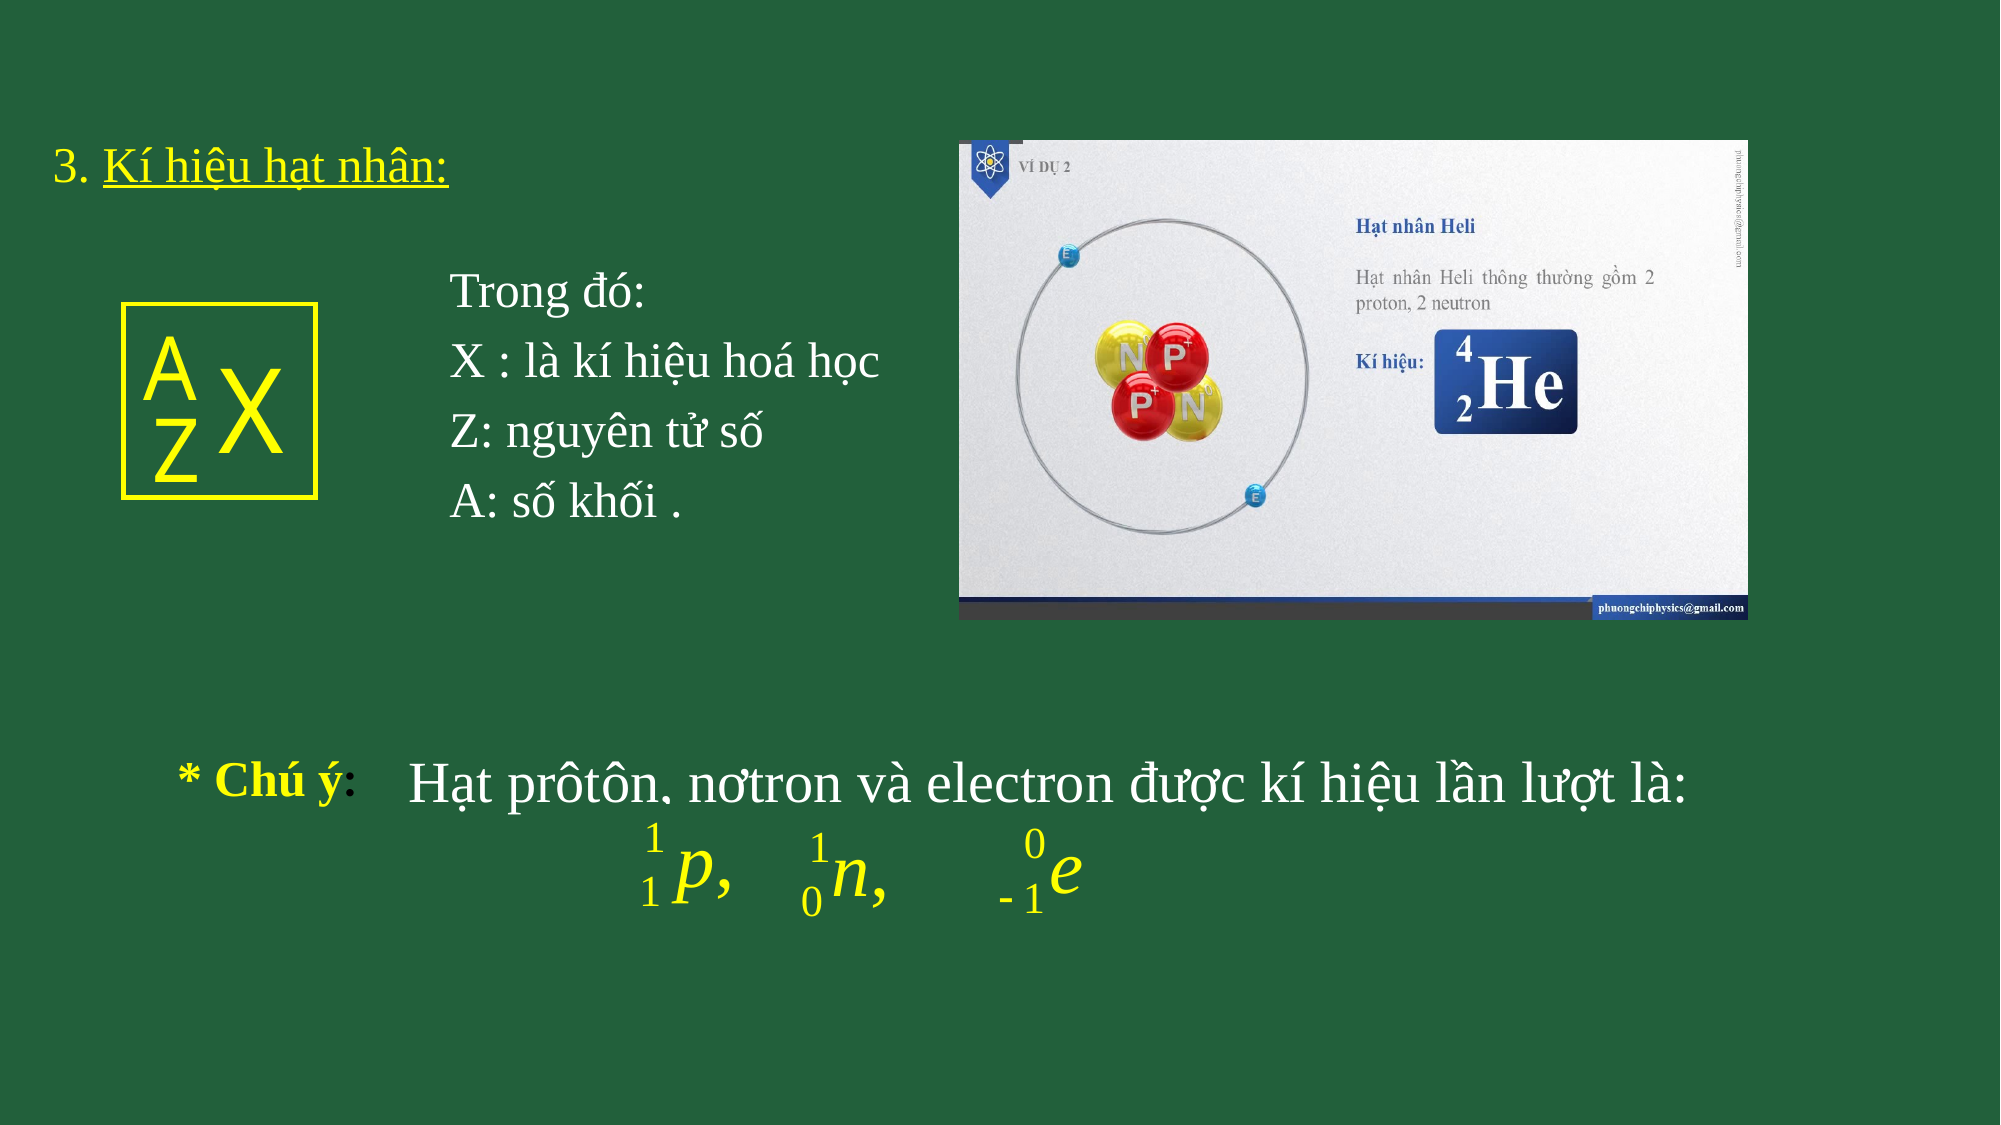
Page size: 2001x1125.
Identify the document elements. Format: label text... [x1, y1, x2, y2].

picture [959, 139, 1748, 620]
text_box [631, 803, 748, 926]
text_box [986, 809, 1096, 932]
text_box Hạt prôtôn, nơtron và electron được kí hiệu lần lượt là: [393, 736, 1807, 822]
text_box * Chú ý: [162, 738, 393, 814]
text_box Trong đó: X : là kí hiệu hoá học Z: nguyên tử số A: số khối . [424, 249, 904, 600]
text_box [125, 305, 314, 496]
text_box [788, 812, 905, 936]
text_box 3. Kí hiệu hạt nhân: [15, 124, 612, 200]
